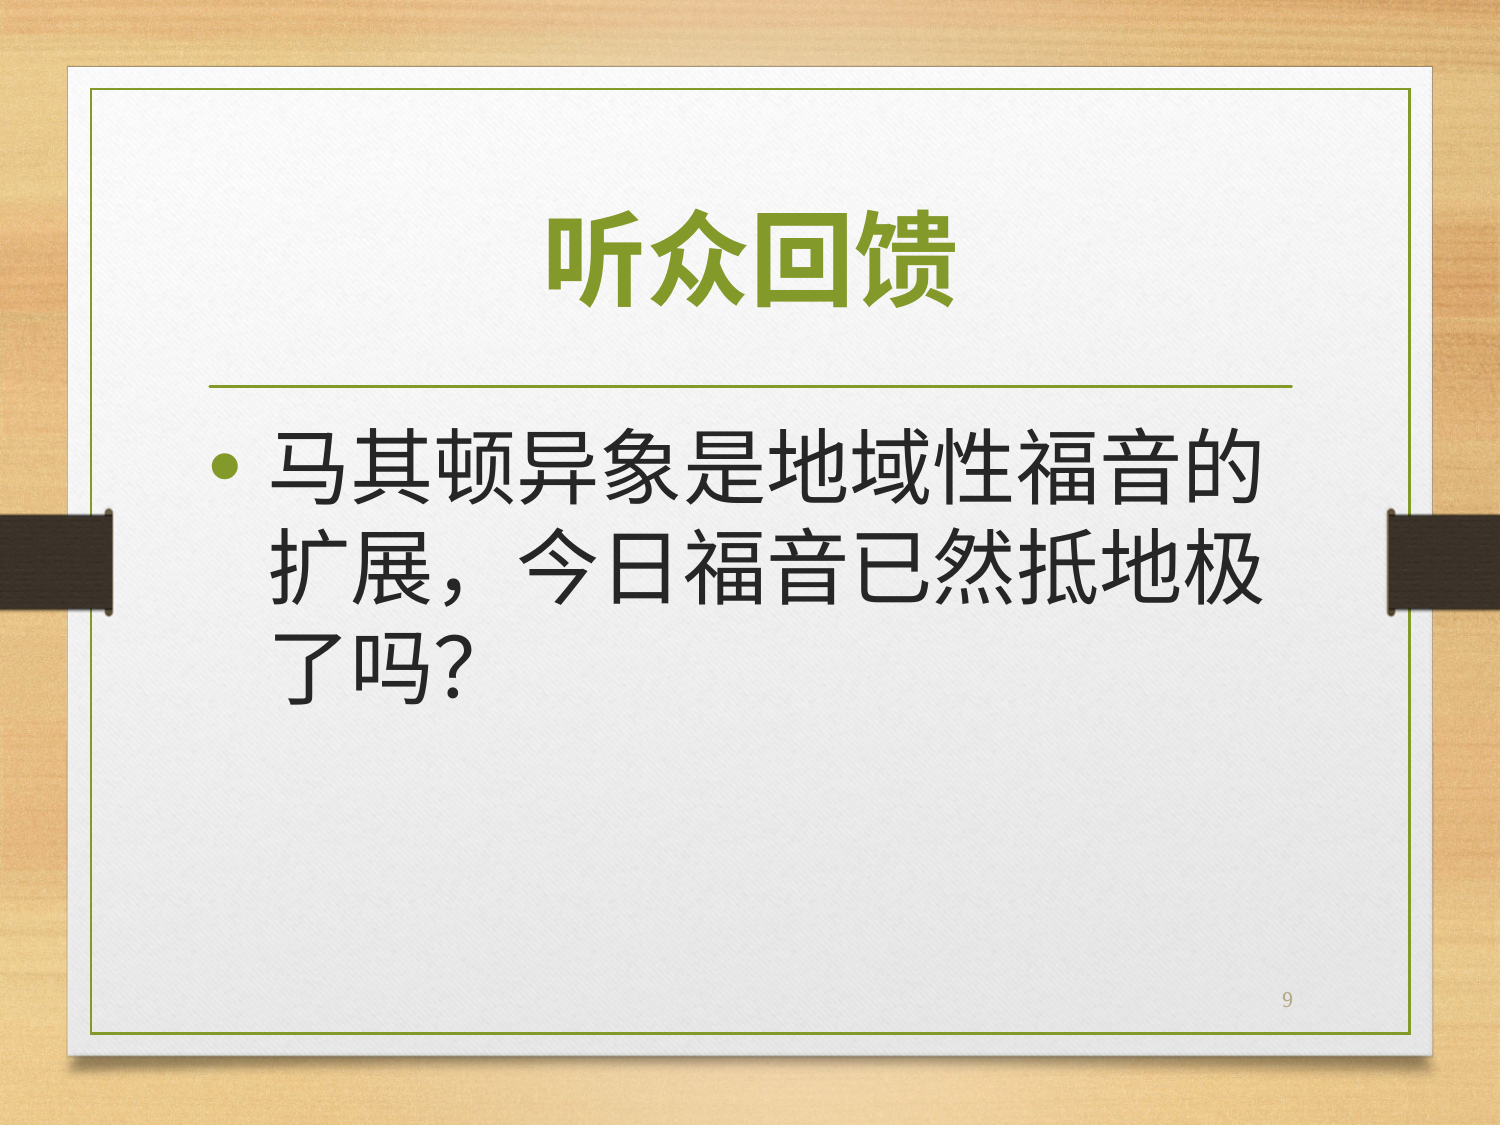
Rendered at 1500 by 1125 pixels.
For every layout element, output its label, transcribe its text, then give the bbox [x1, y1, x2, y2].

picture [0, 0, 1500, 1125]
slide_number 9 [1243, 977, 1309, 1024]
list 马其顿异象是地域性福音的扩展，今日福音已然抵地极了吗？ [193, 408, 1309, 974]
title 听众回馈 [193, 150, 1309, 365]
